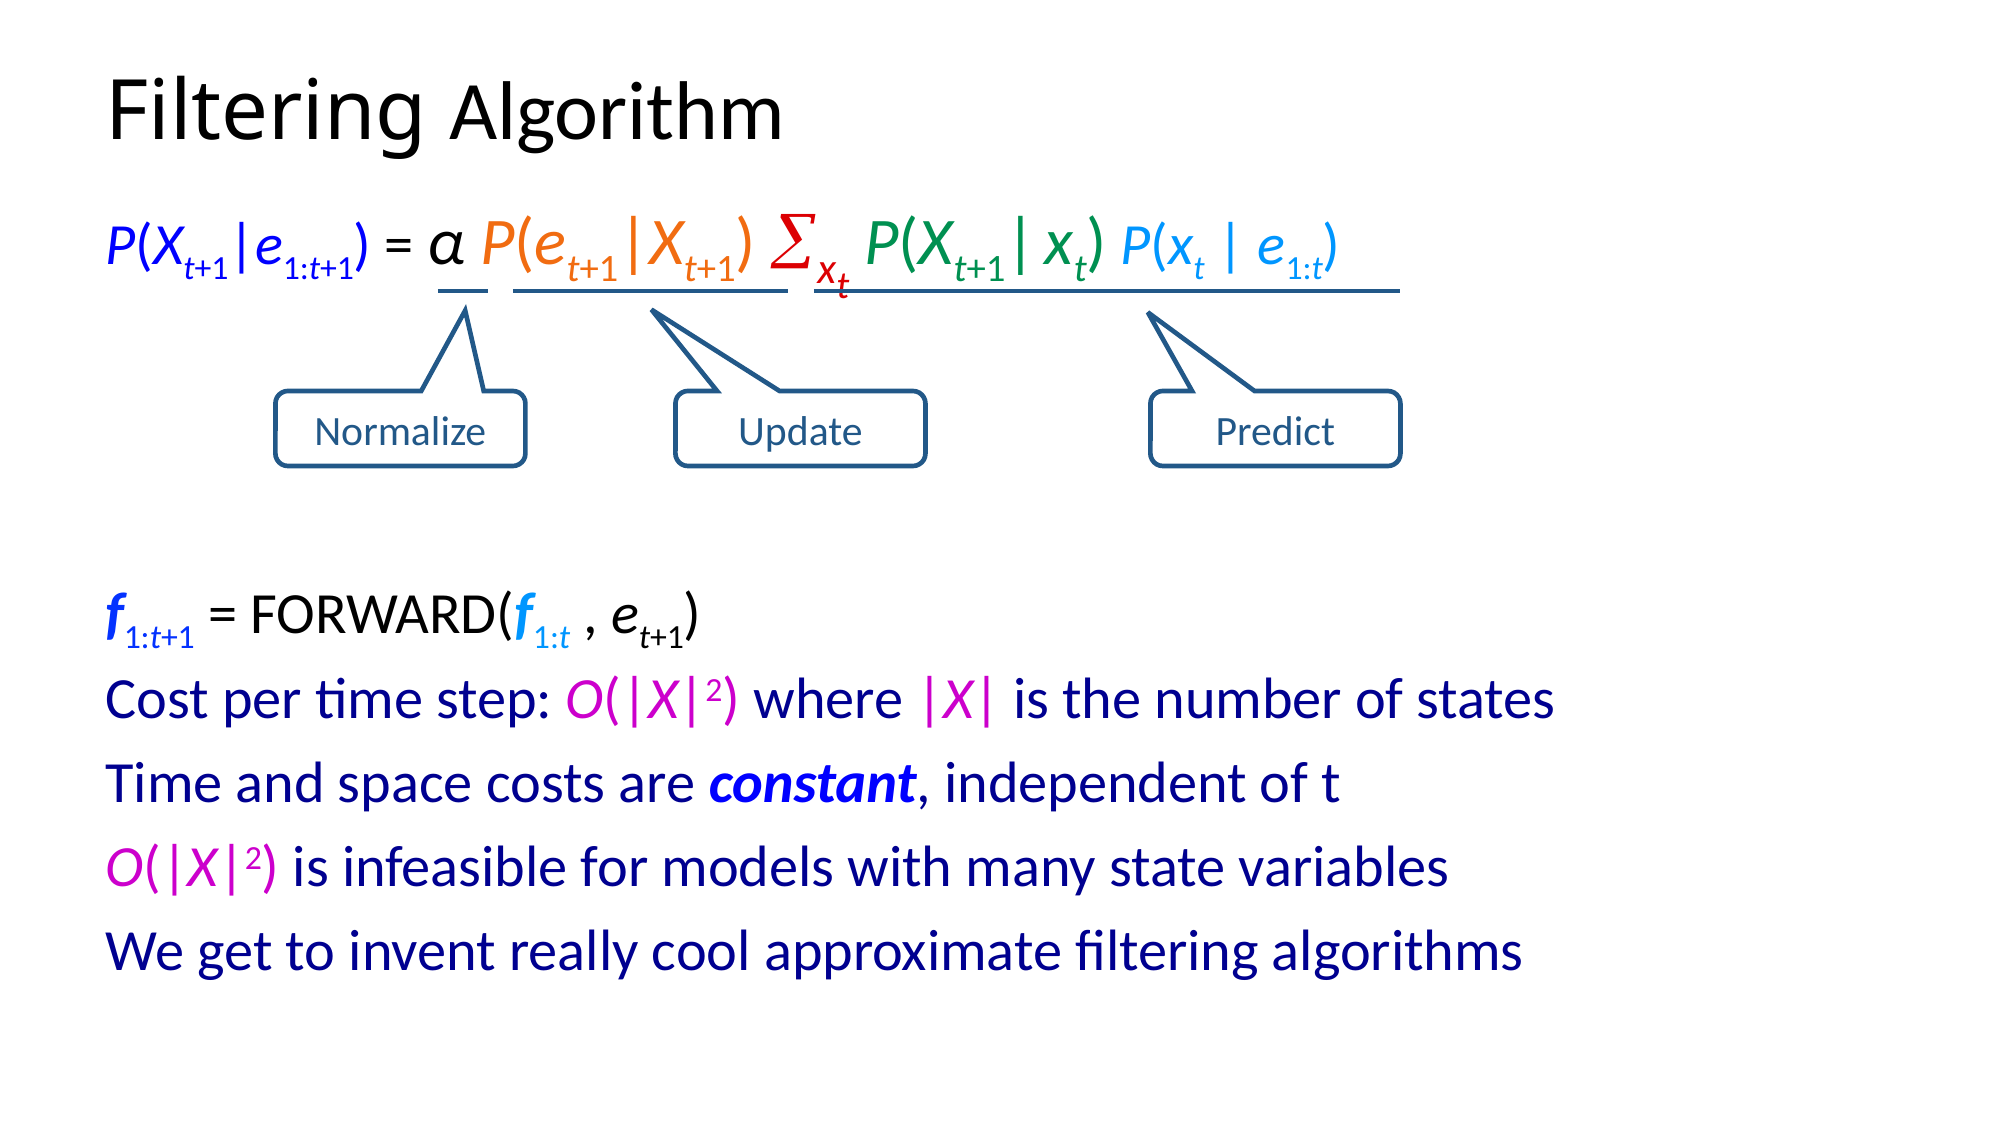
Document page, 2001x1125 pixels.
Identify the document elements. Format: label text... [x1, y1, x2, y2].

text_box Update [651, 309, 926, 467]
text_box Normalize [274, 309, 526, 467]
list P(Xt+1|e1:t+1) = α P(et+1|Xt+1) xt P(Xt+1| xt) P(xt | e1:t) f1:t+1 = Forward(f1:t , et+1) Cost per time step: O(|X|2) where |X| is the number of states Time and space costs are constant, independent of t O(|X|2) is infeasible for models with many state variables We get to invent really cool approximate filtering algorithms [90, 182, 1816, 518]
title Filtering Algorithm [90, 60, 1816, 164]
text_box Predict [1147, 311, 1401, 467]
